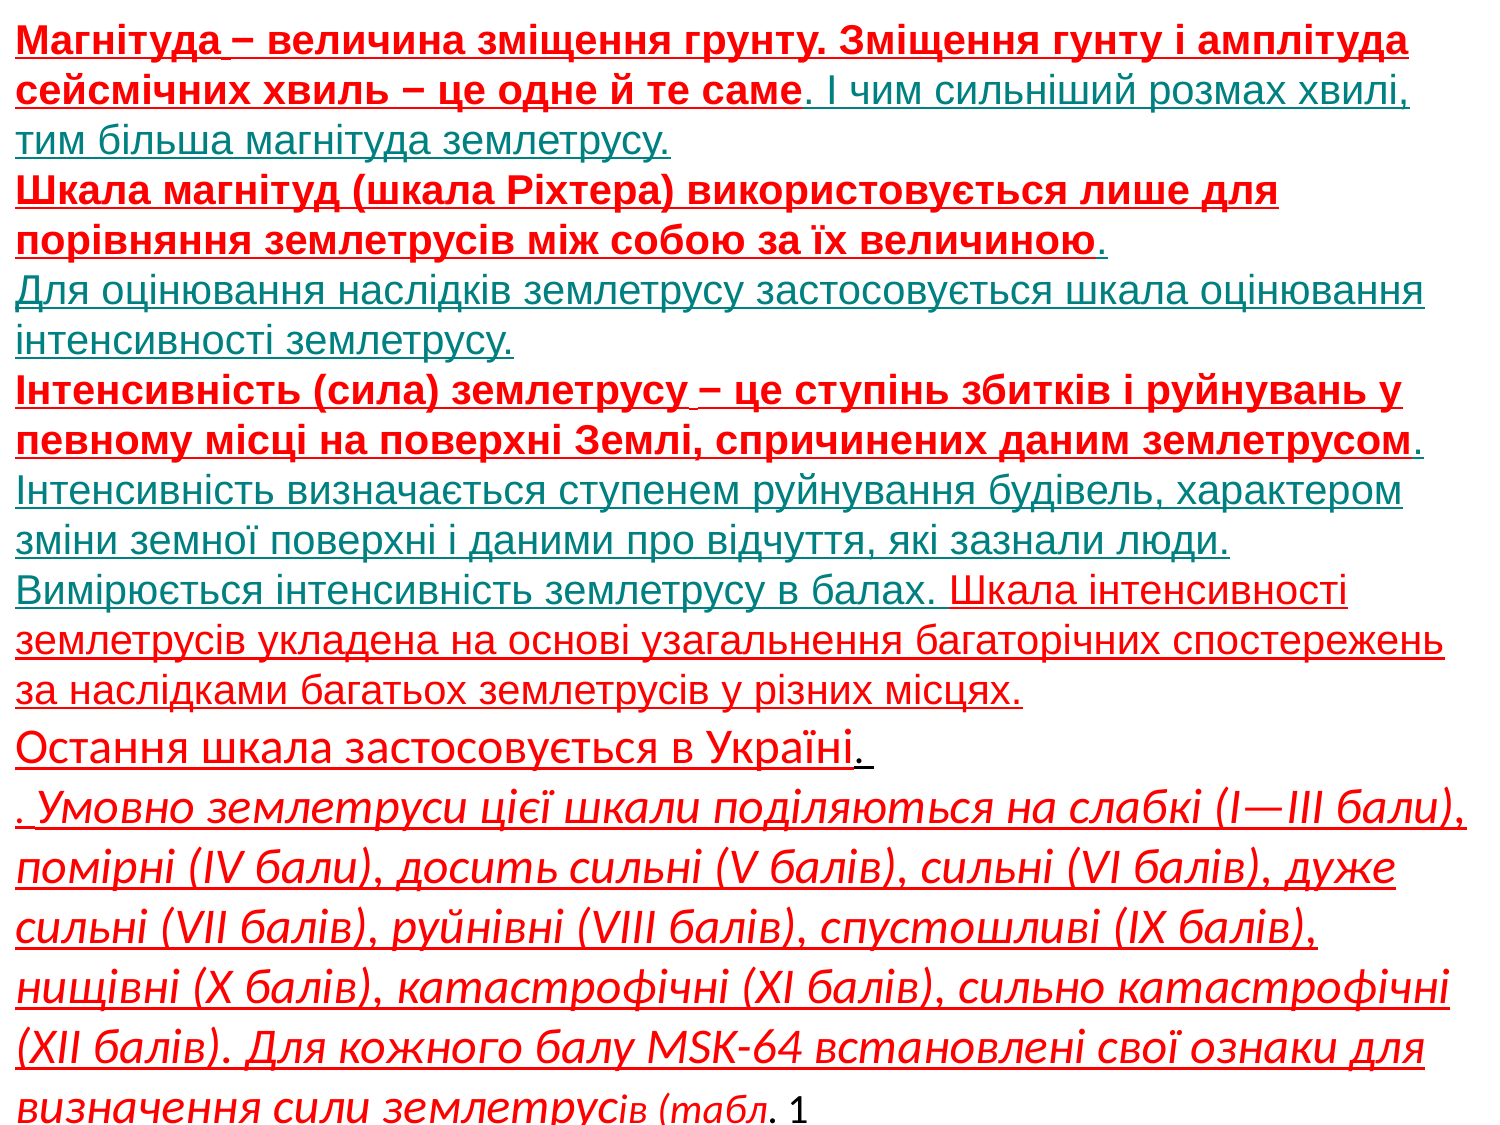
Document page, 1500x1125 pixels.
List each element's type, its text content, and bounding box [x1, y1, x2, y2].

text_box Магнітуда − величина зміщення грунту. Зміщення гунту і амплітуда сейсмічних хвиль − це одне й те саме. І чим сильніший розмах хвилі, тим більша магнітуда землетрусу. Шкала магнітуд (шкала Ріхтера) використовується лише для порівняння землетрусів між собою за їх величиною. Для оцінювання наслідків землетрусу застосовується шкала оцінювання інтенсивності землетрусу. Інтенсивність (сила) землетрусу − це ступінь збитків і руйнувань у певному місці на поверхні Землі, спричинених даним землетрусом. Інтенсивність визначається ступенем руйнування будівель, характером зміни земної поверхні і даними про відчуття, які зазнали люди. Вимірюється інтенсивність землетрусу в балах. Шкала інтенсивності землетрусів укладена на основі узагальнення багаторічних спостережень за наслідками багатьох землетрусів у різних місцях. Остання шкала застосовується в Україні. . Умовно землетруси цієї шкали поділяються на слабкі (І—III бали), помірні (IV бали), досить сильні (V балів), сильні (VI балів), дуже сильні (VII балів), руйнівні (VIII балів), спустошливі (IX балів), нищівні (X балів), катастрофічні (XI балів), сильно катастрофічні (XII балів). Для кожного балу MSK-64 встановлені свої ознаки для визначення сили землетрусів (табл. 1 [0, 5, 1500, 1125]
